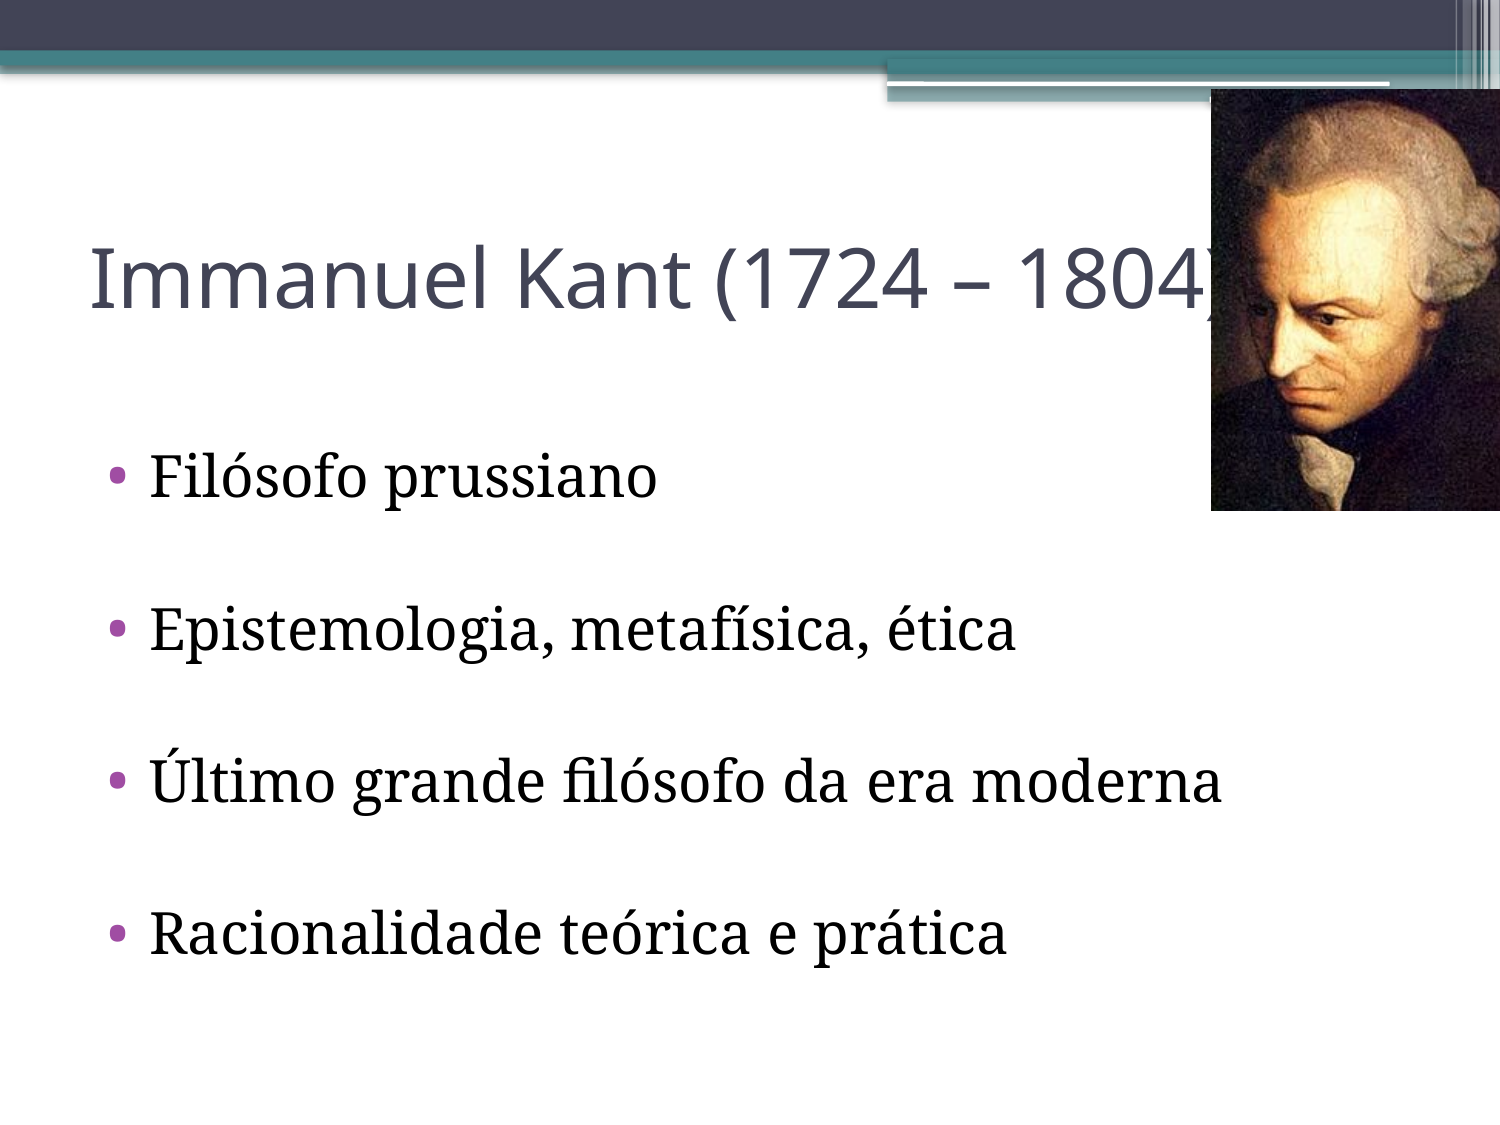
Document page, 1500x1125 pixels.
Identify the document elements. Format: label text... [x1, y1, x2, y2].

picture [1211, 89, 1500, 511]
title Immanuel Kant (1724 – 1804) [75, 187, 1204, 363]
list Filósofo prussiano Epistemologia, metafísica, ética Último grande filósofo da era moderna Racionalidade teórica e prática [75, 431, 1425, 1125]
